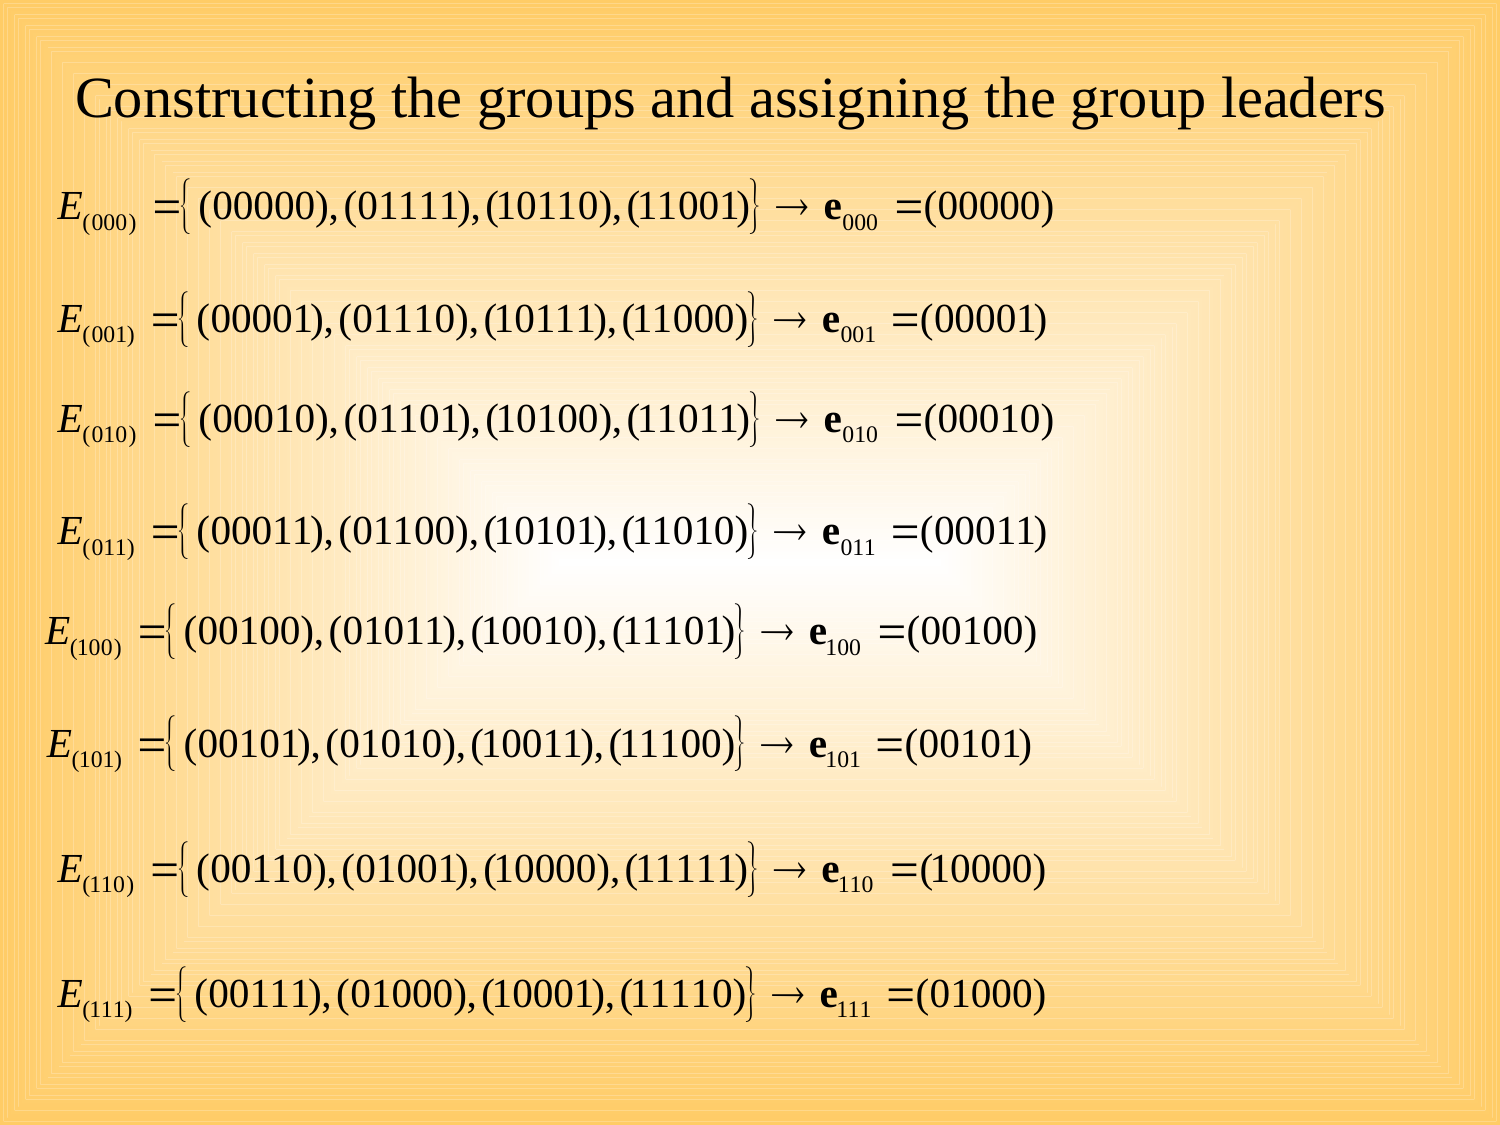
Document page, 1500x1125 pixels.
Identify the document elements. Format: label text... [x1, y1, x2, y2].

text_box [49, 174, 1061, 244]
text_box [49, 287, 1054, 357]
title Constructing the groups and assigning the group leaders [37, 0, 1426, 188]
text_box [49, 499, 1054, 569]
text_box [49, 387, 1061, 457]
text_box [49, 962, 1054, 1032]
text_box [39, 712, 1040, 782]
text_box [49, 837, 1054, 907]
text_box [37, 599, 1045, 669]
